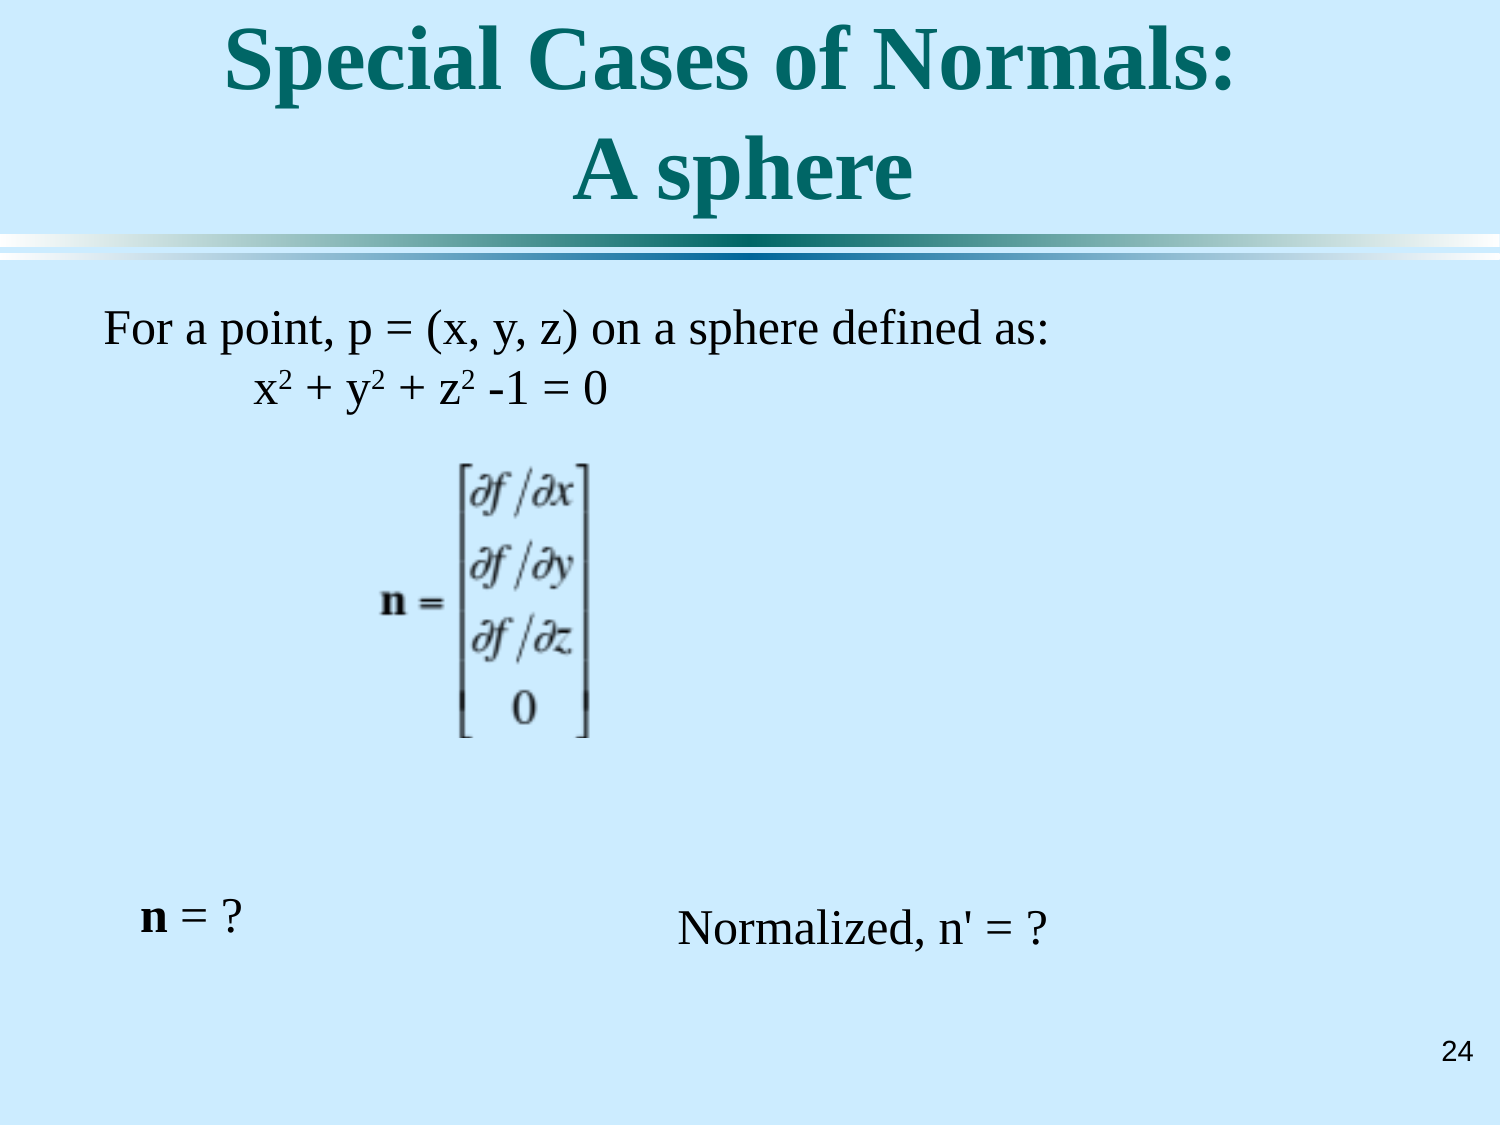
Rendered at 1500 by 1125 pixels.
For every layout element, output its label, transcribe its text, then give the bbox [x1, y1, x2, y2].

text_box n = ? [125, 874, 259, 950]
title Special Cases of Normals: A sphere [99, 37, 1388, 225]
text_box Normalized, n' = ? [662, 887, 1088, 963]
text_box For a point, p = (x, y, z) on a sphere defined as: x2 + y2 + z2 -1 = 0 [88, 287, 1078, 423]
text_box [374, 462, 593, 739]
